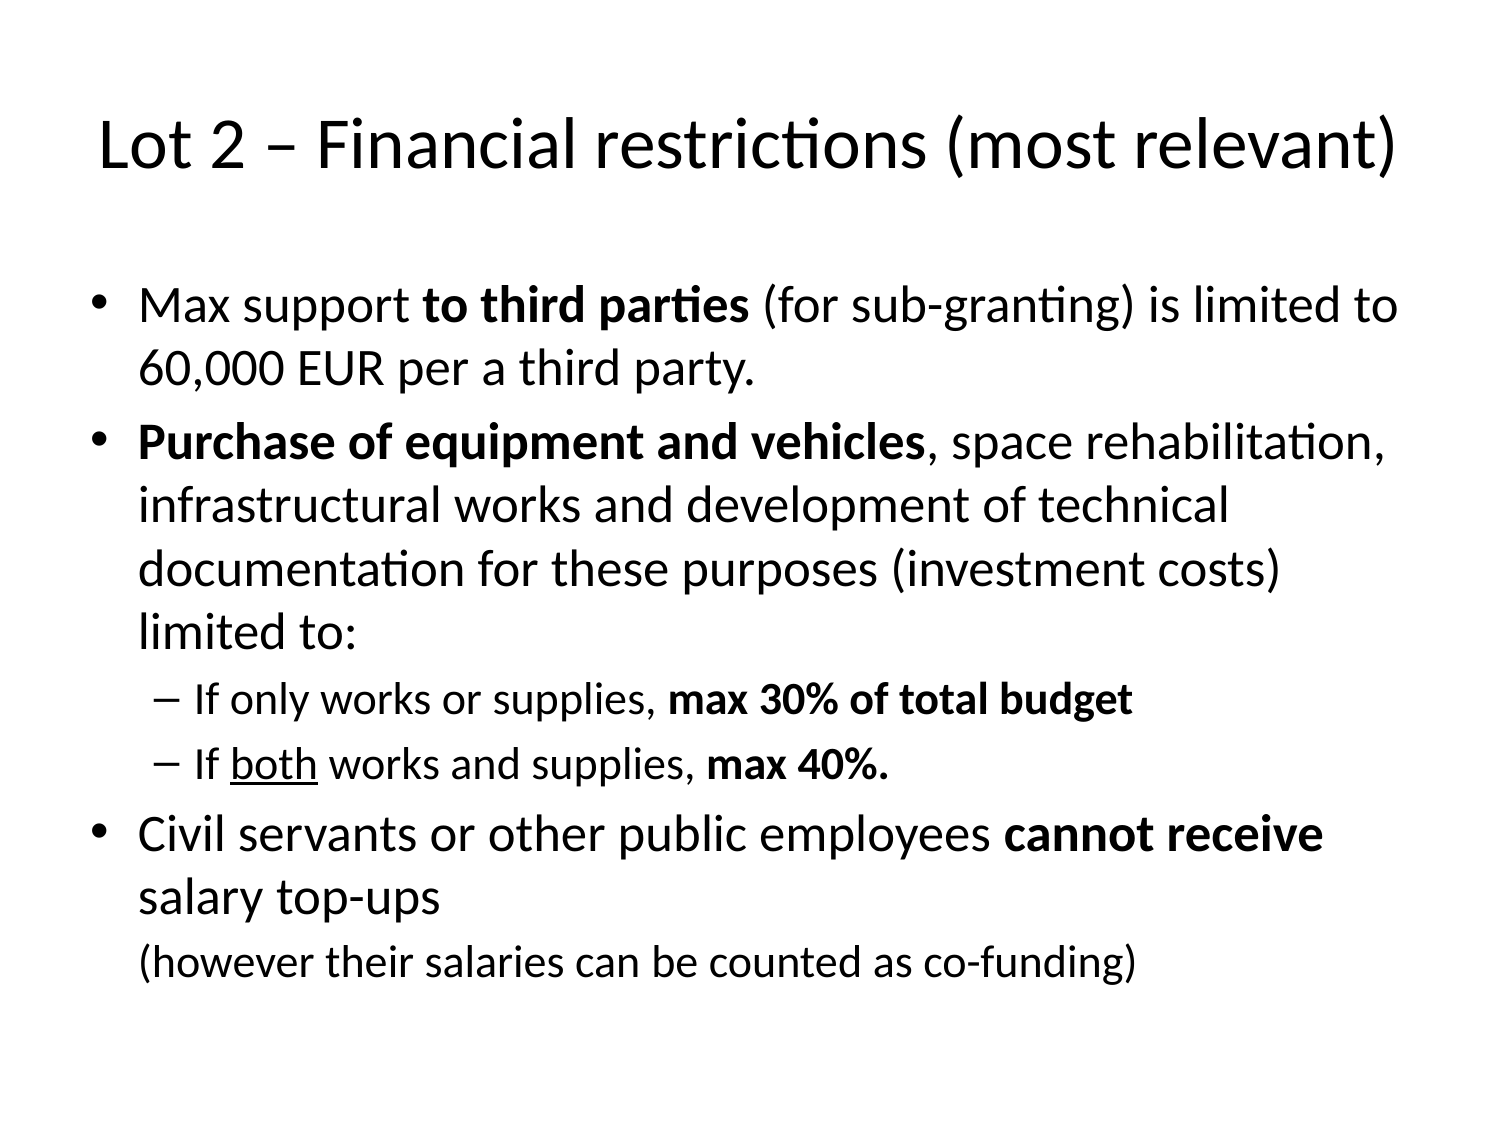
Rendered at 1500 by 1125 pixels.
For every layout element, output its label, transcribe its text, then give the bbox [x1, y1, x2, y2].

title Lot 2 – Financial restrictions (most relevant) [75, 45, 1425, 233]
list Max support to third parties (for sub-granting) is limited to 60,000 EUR per a third party. Purchase of equipment and vehicles, space rehabilitation, infrastructural works and development of technical documentation for these purposes (investment costs) limited to: If only works or supplies, max 30% of total budget If both works and supplies, max 40%. Civil servants or other public employees cannot receive salary top-ups (however their salaries can be counted as co-funding) [75, 262, 1425, 1005]
